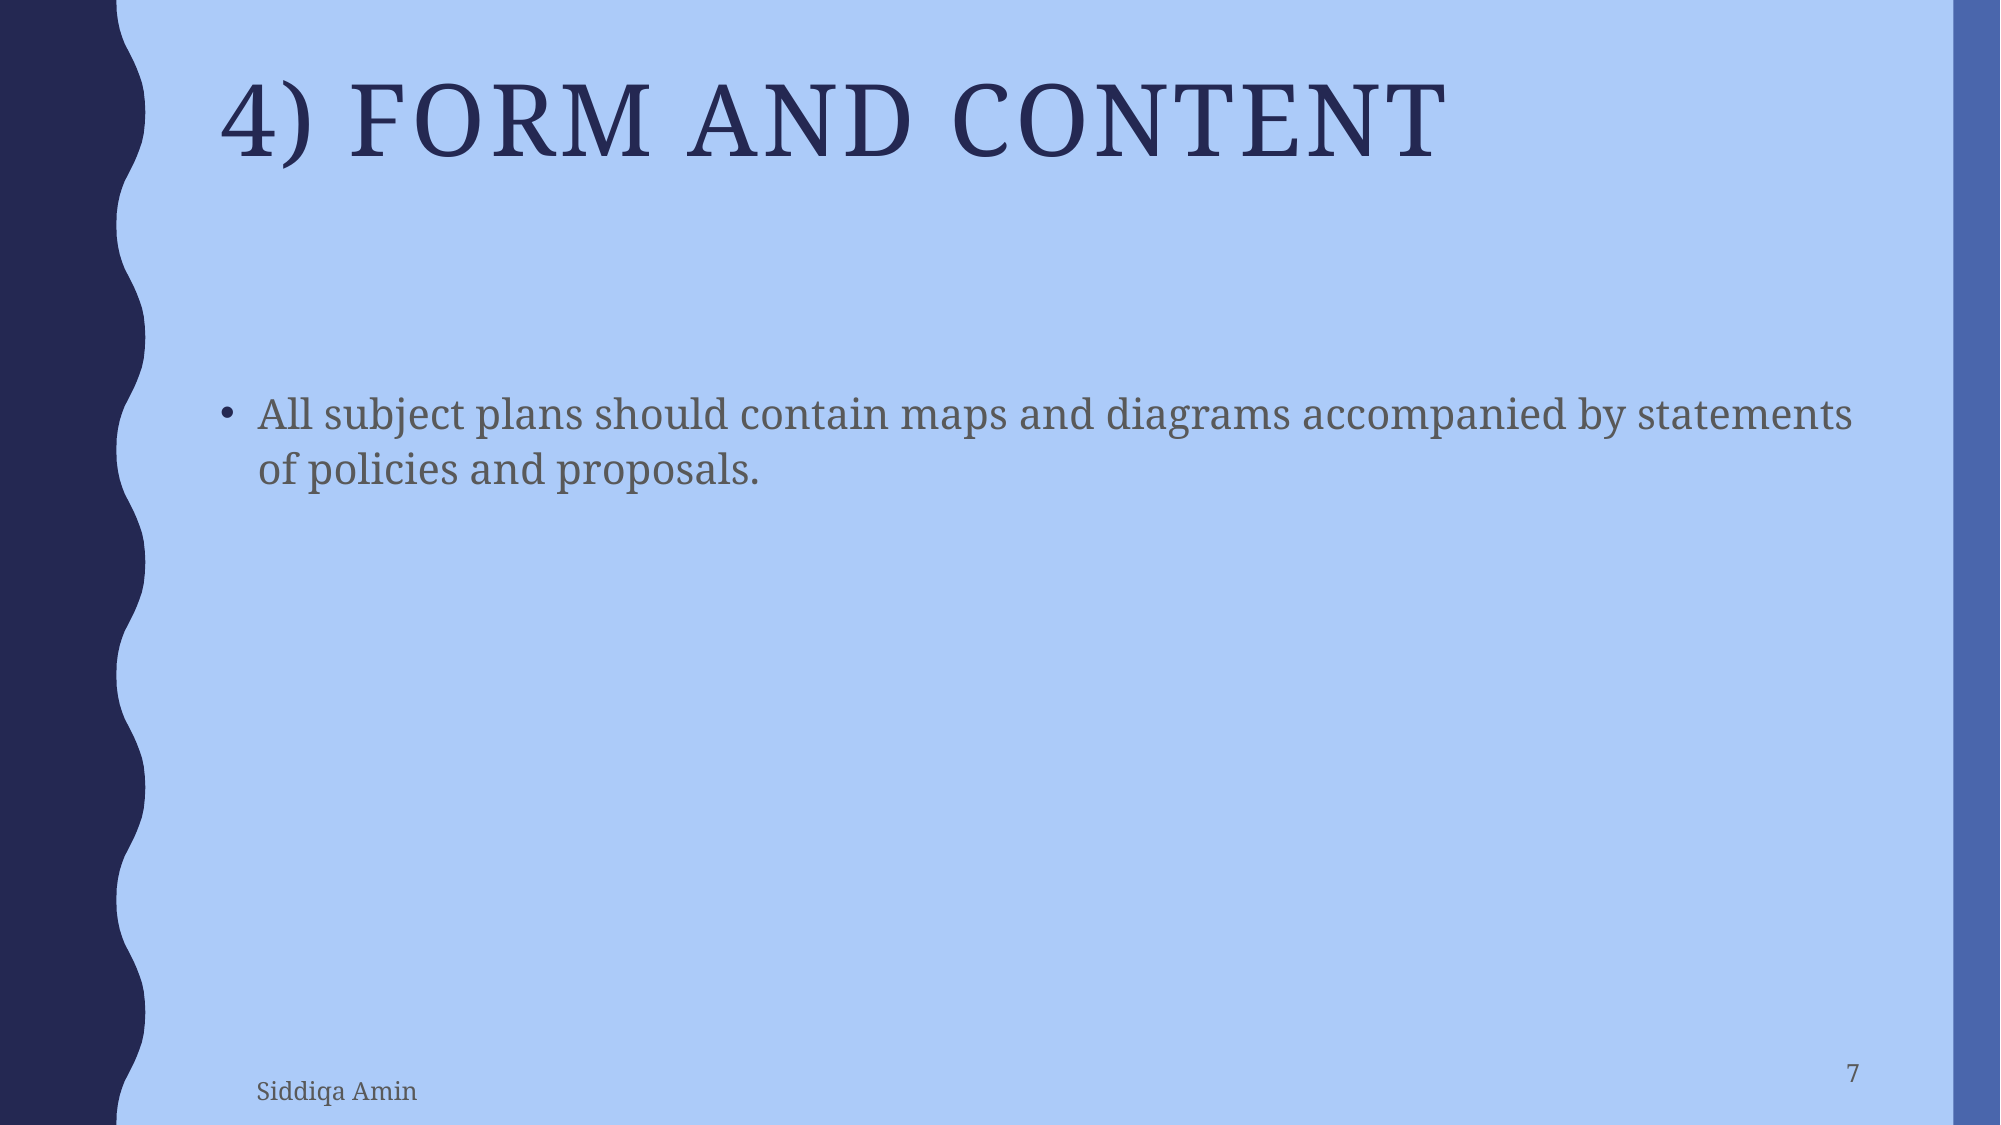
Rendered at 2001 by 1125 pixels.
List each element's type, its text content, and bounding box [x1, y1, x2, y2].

slide_number 7 [1412, 1045, 1875, 1103]
list All subject plans should contain maps and diagrams accompanied by statements of policies and proposals. [205, 375, 1875, 965]
footer Siddiqa Amin [0, 1062, 675, 1119]
title 4) Form and content [205, 62, 1875, 308]
